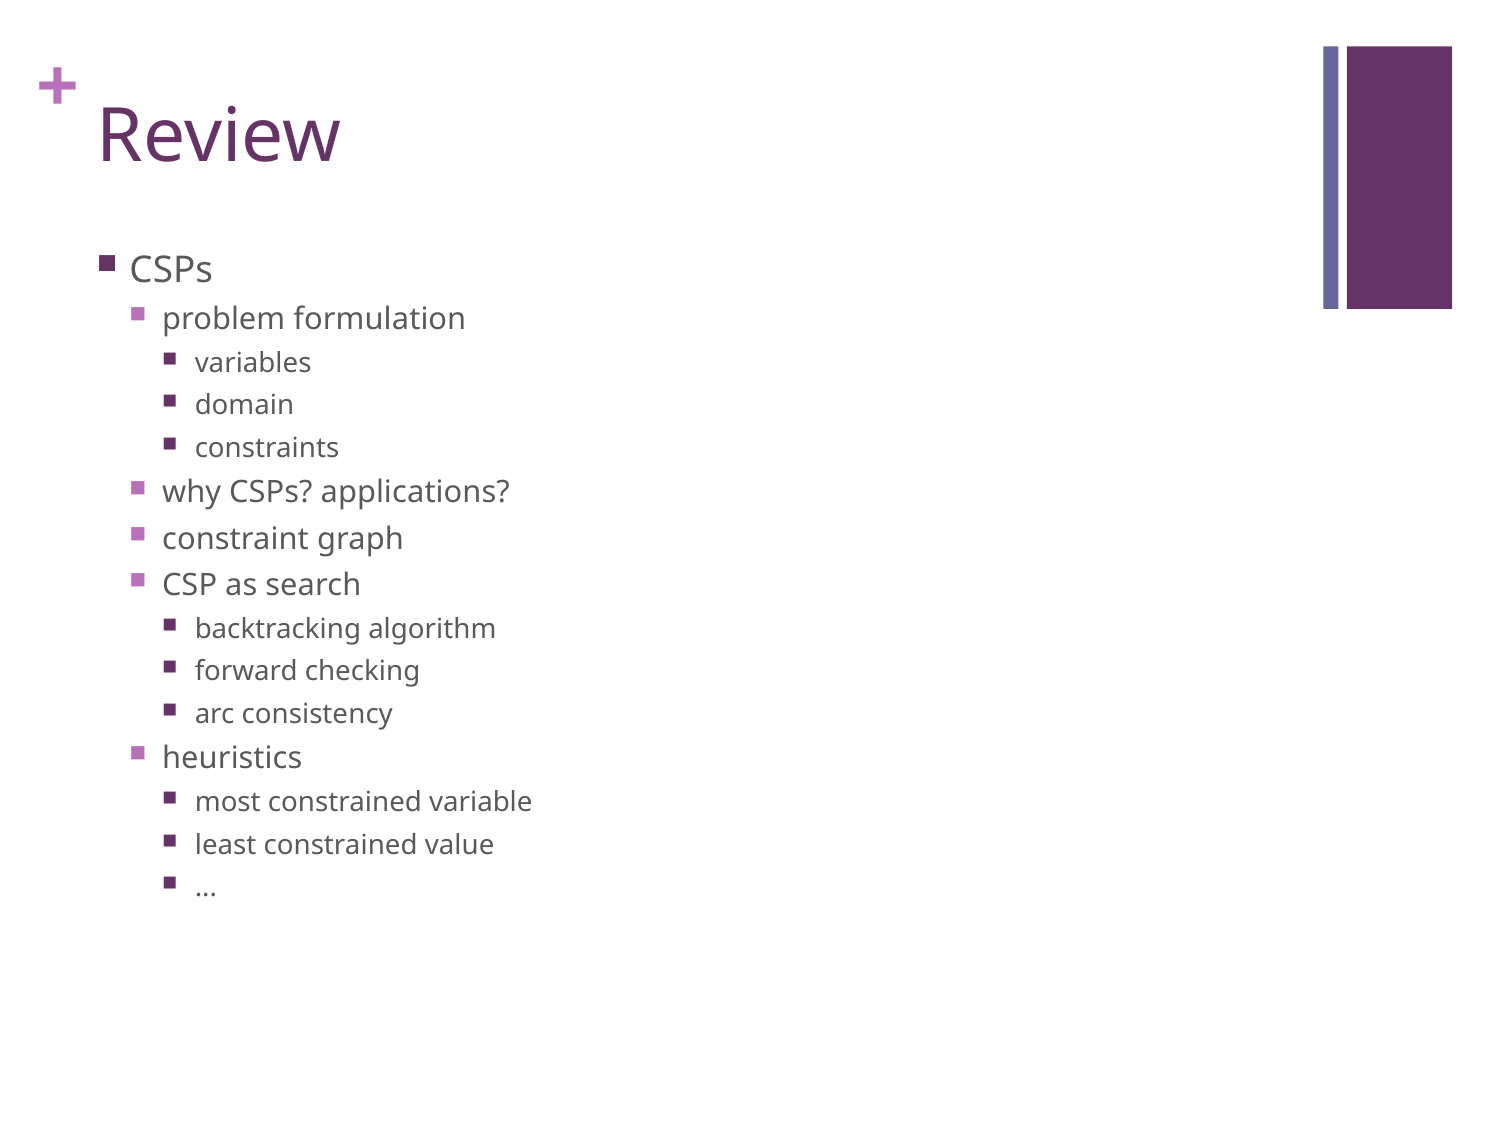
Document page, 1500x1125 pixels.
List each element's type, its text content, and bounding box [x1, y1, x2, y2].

list CSPs problem formulation variables domain constraints why CSPs? applications? constraint graph CSP as search backtracking algorithm forward checking arc consistency heuristics most constrained variable least constrained value ... [81, 237, 1322, 918]
title Review [81, 79, 1322, 237]
